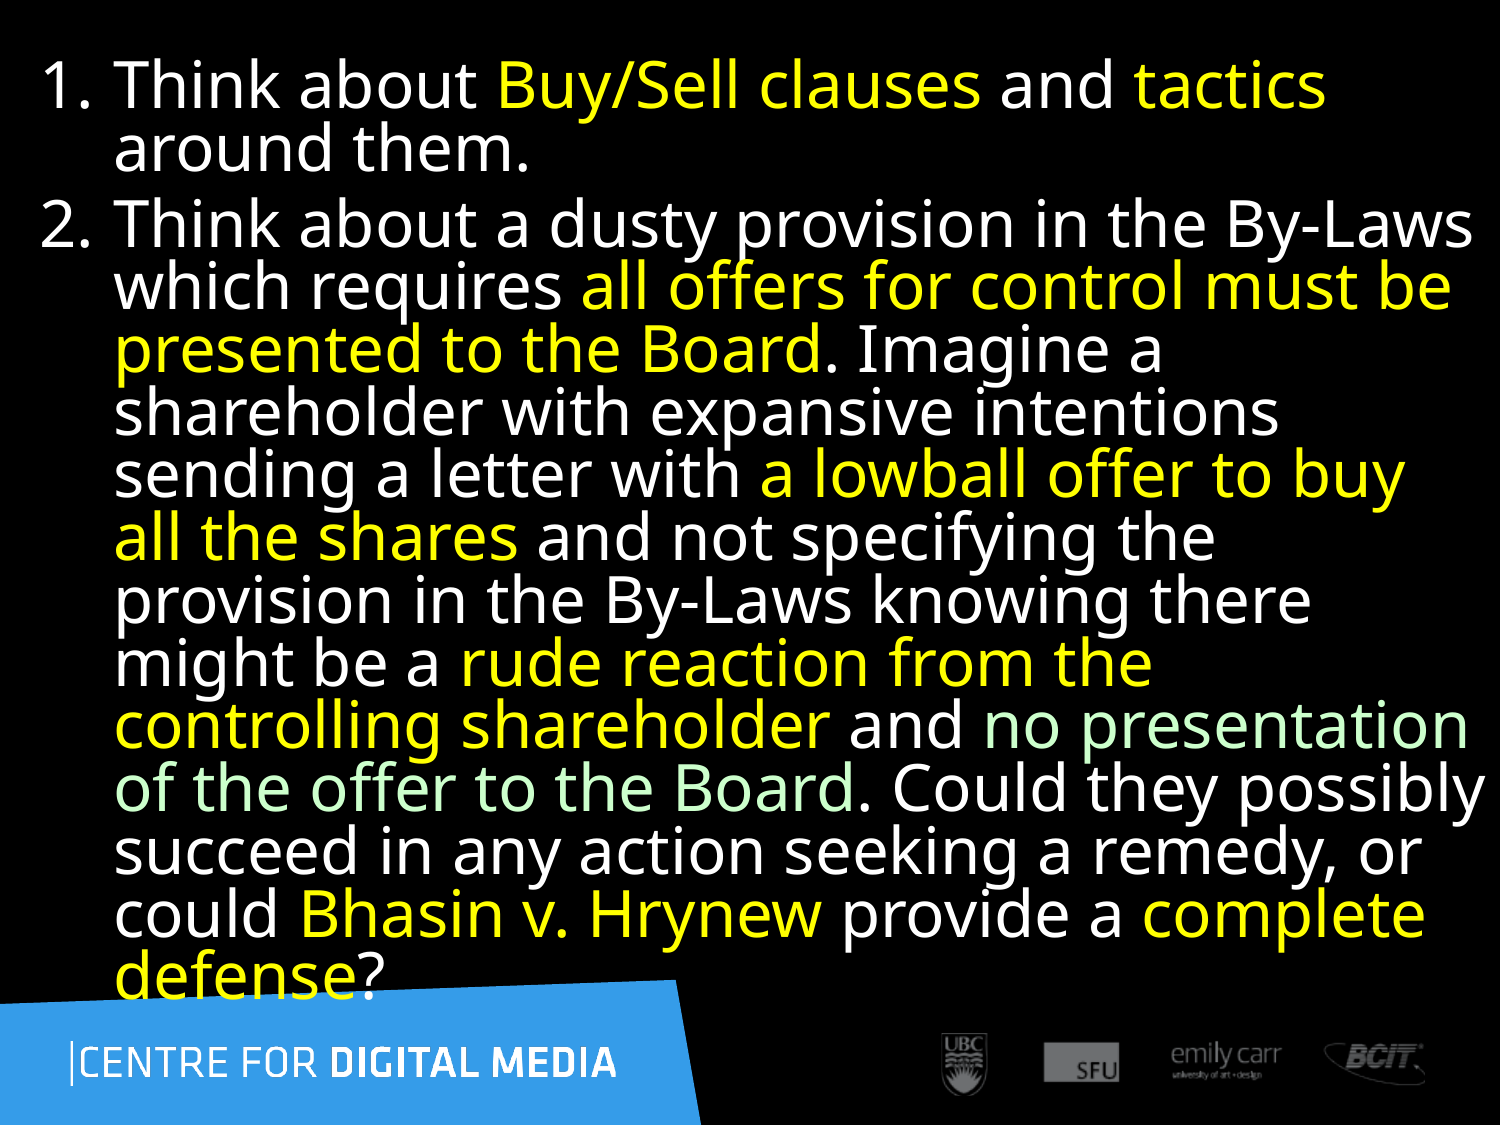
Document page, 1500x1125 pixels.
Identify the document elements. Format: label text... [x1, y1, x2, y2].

list Think about Buy/Sell clauses and tactics around them. Think about a dusty provision in the By-Laws which requires all offers for control must be presented to the Board. Imagine a shareholder with expansive intentions sending a letter with a lowball offer to buy all the shares and not specifying the provision in the By-Laws knowing there might be a rude reaction from the controlling shareholder and no presentation of the offer to the Board. Could they possibly succeed in any action seeking a remedy, or could Bhasin v. Hrynew provide a complete defense? [27, 46, 1500, 1031]
